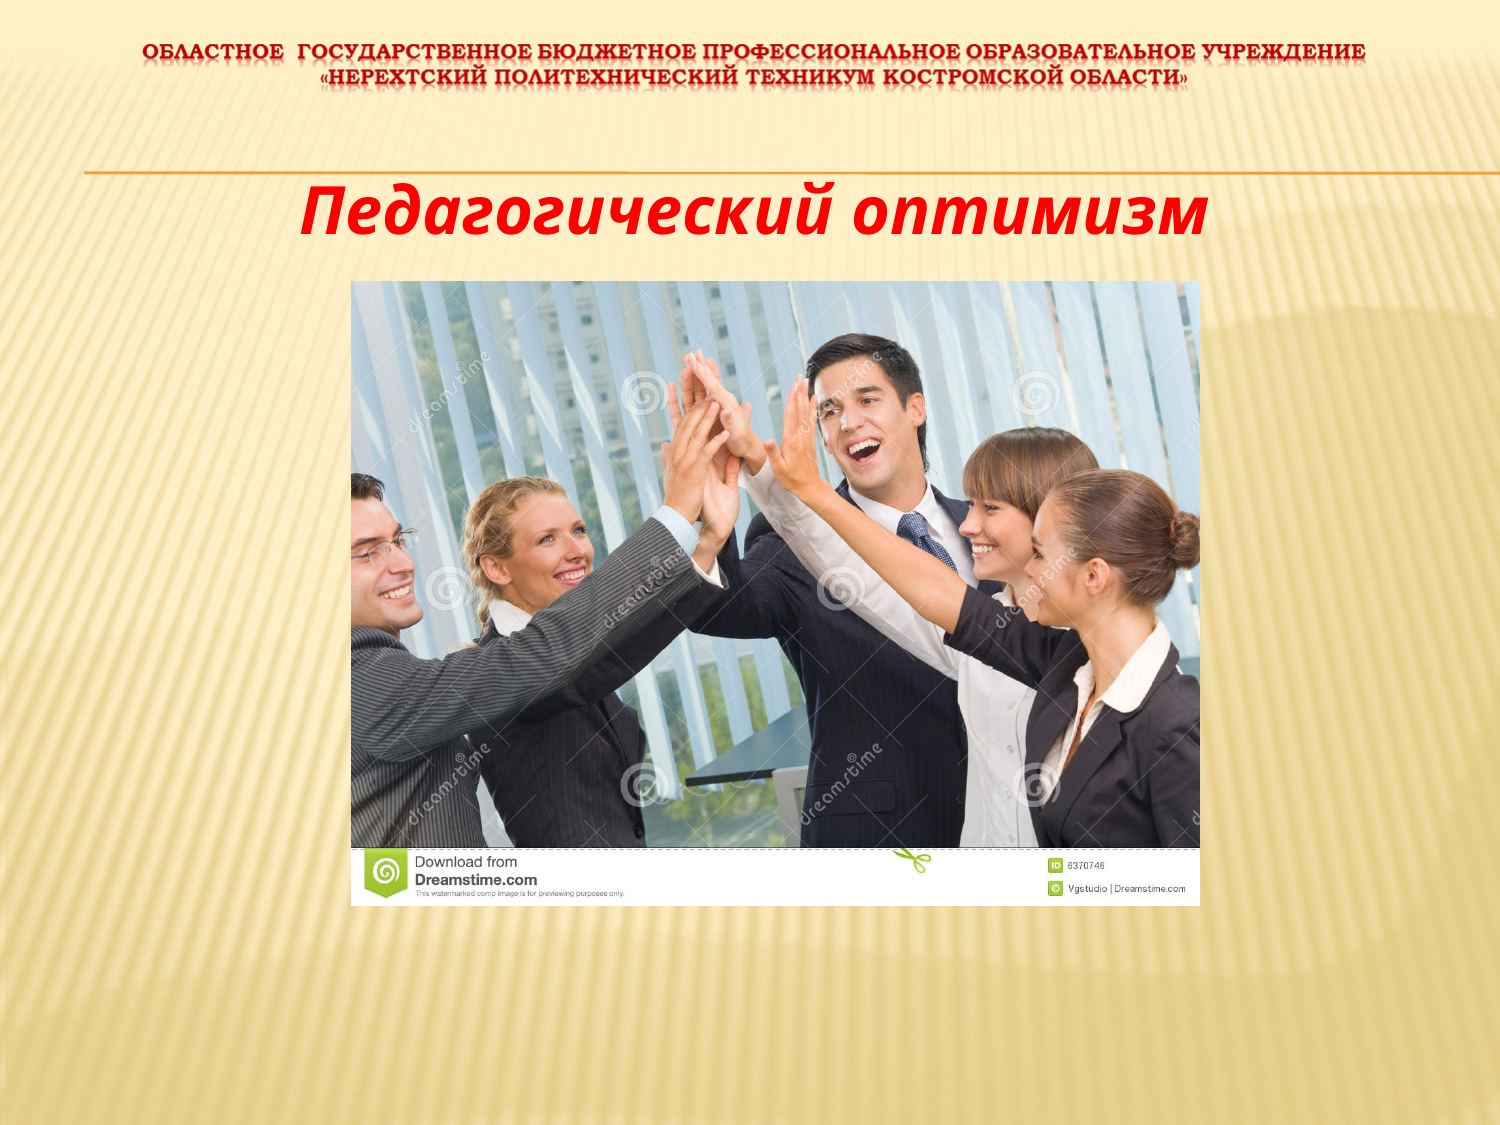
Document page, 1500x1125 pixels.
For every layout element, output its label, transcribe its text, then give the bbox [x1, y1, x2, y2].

picture [351, 280, 1201, 906]
list Педагогический оптимизм [79, 160, 1430, 982]
picture [63, 30, 1446, 104]
